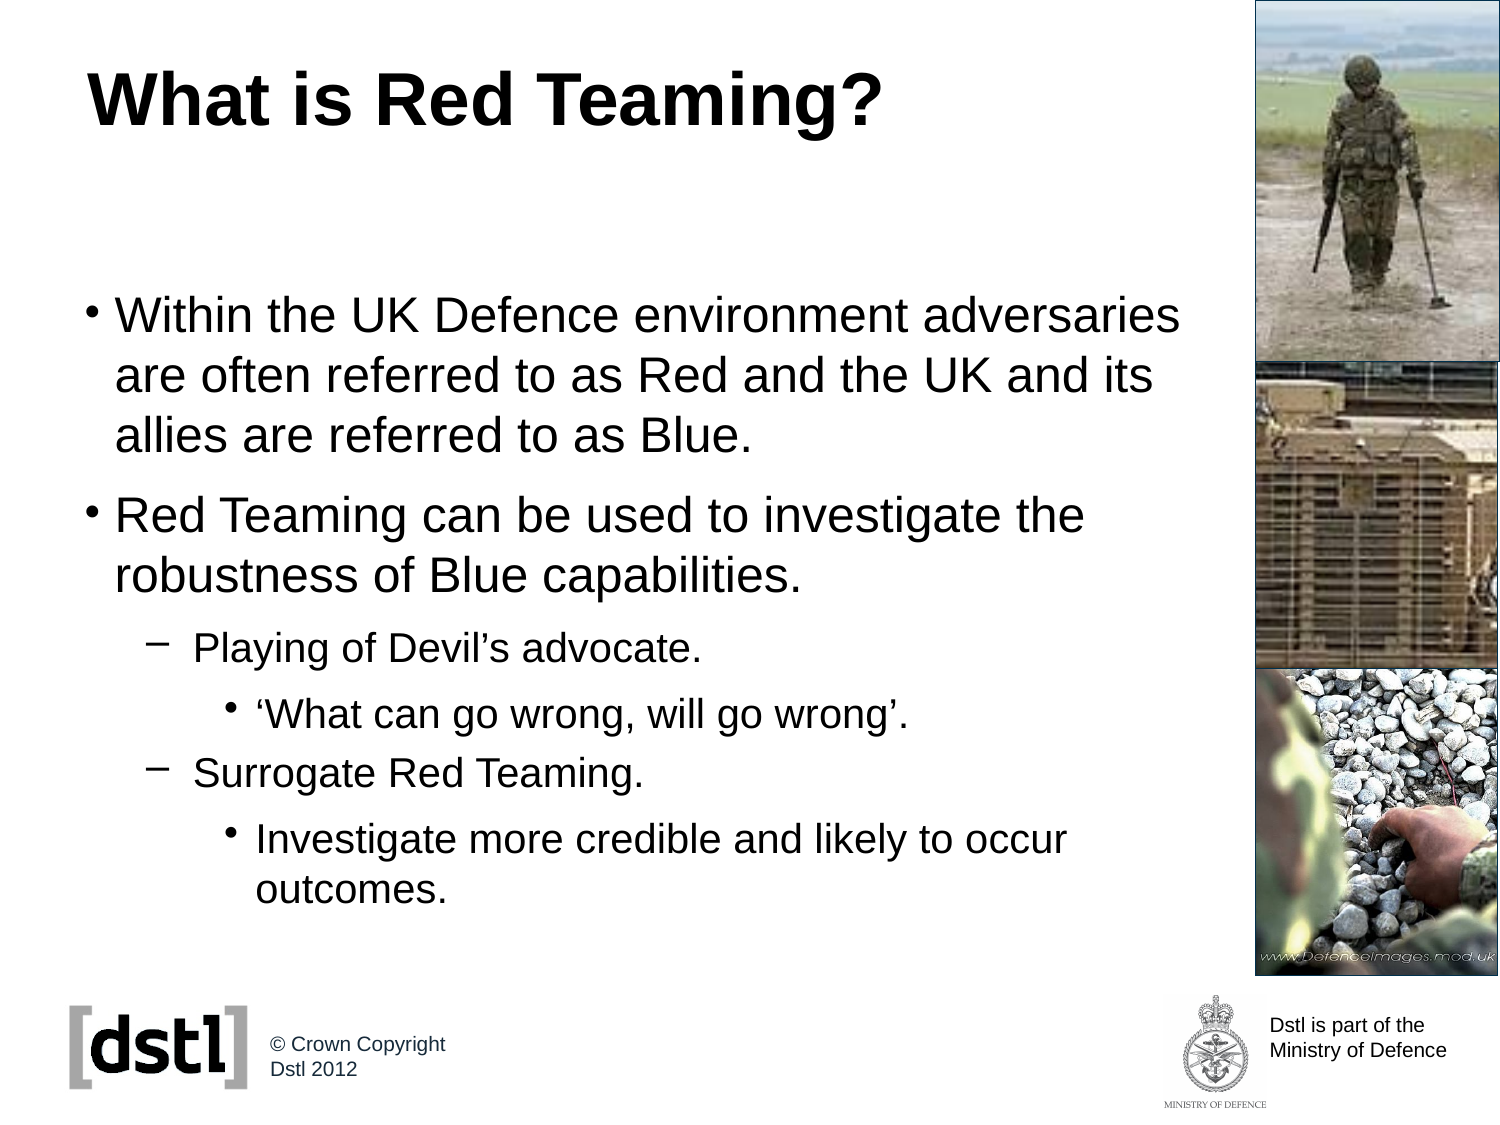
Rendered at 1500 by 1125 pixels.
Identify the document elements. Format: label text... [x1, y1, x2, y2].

picture [64, 999, 253, 1095]
picture [1163, 994, 1267, 1109]
title What is Red Teaming? [72, 42, 1250, 148]
list Within the UK Defence environment adversaries are often referred to as Red and the UK and its allies are referred to as Blue. Red Teaming can be used to investigate the robustness of Blue capabilities. Playing of Devil’s advocate. ‘What can go wrong, will go wrong’. Surrogate Red Teaming. Investigate more credible and likely to occur outcomes. [68, 274, 1250, 944]
picture [1255, 0, 1500, 977]
